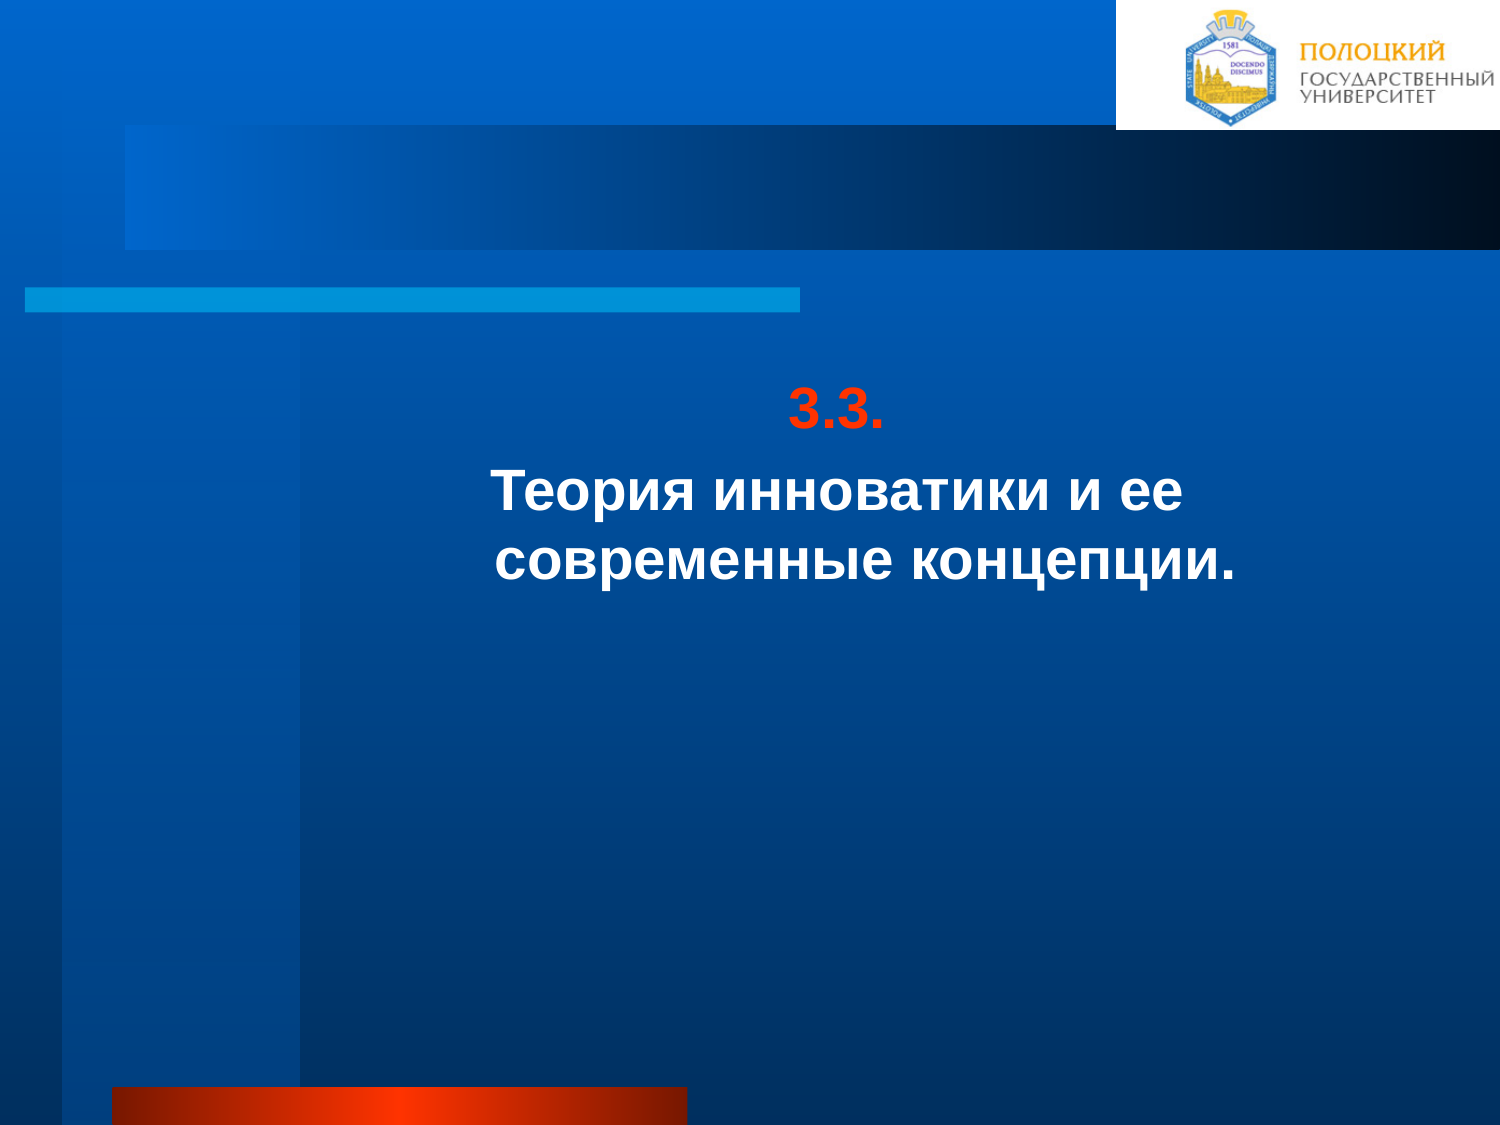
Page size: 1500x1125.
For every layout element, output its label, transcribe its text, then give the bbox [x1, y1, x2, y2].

list 3.3. Теория инноватики и ее современные концепции. [287, 362, 1388, 776]
picture [1115, 0, 1500, 131]
